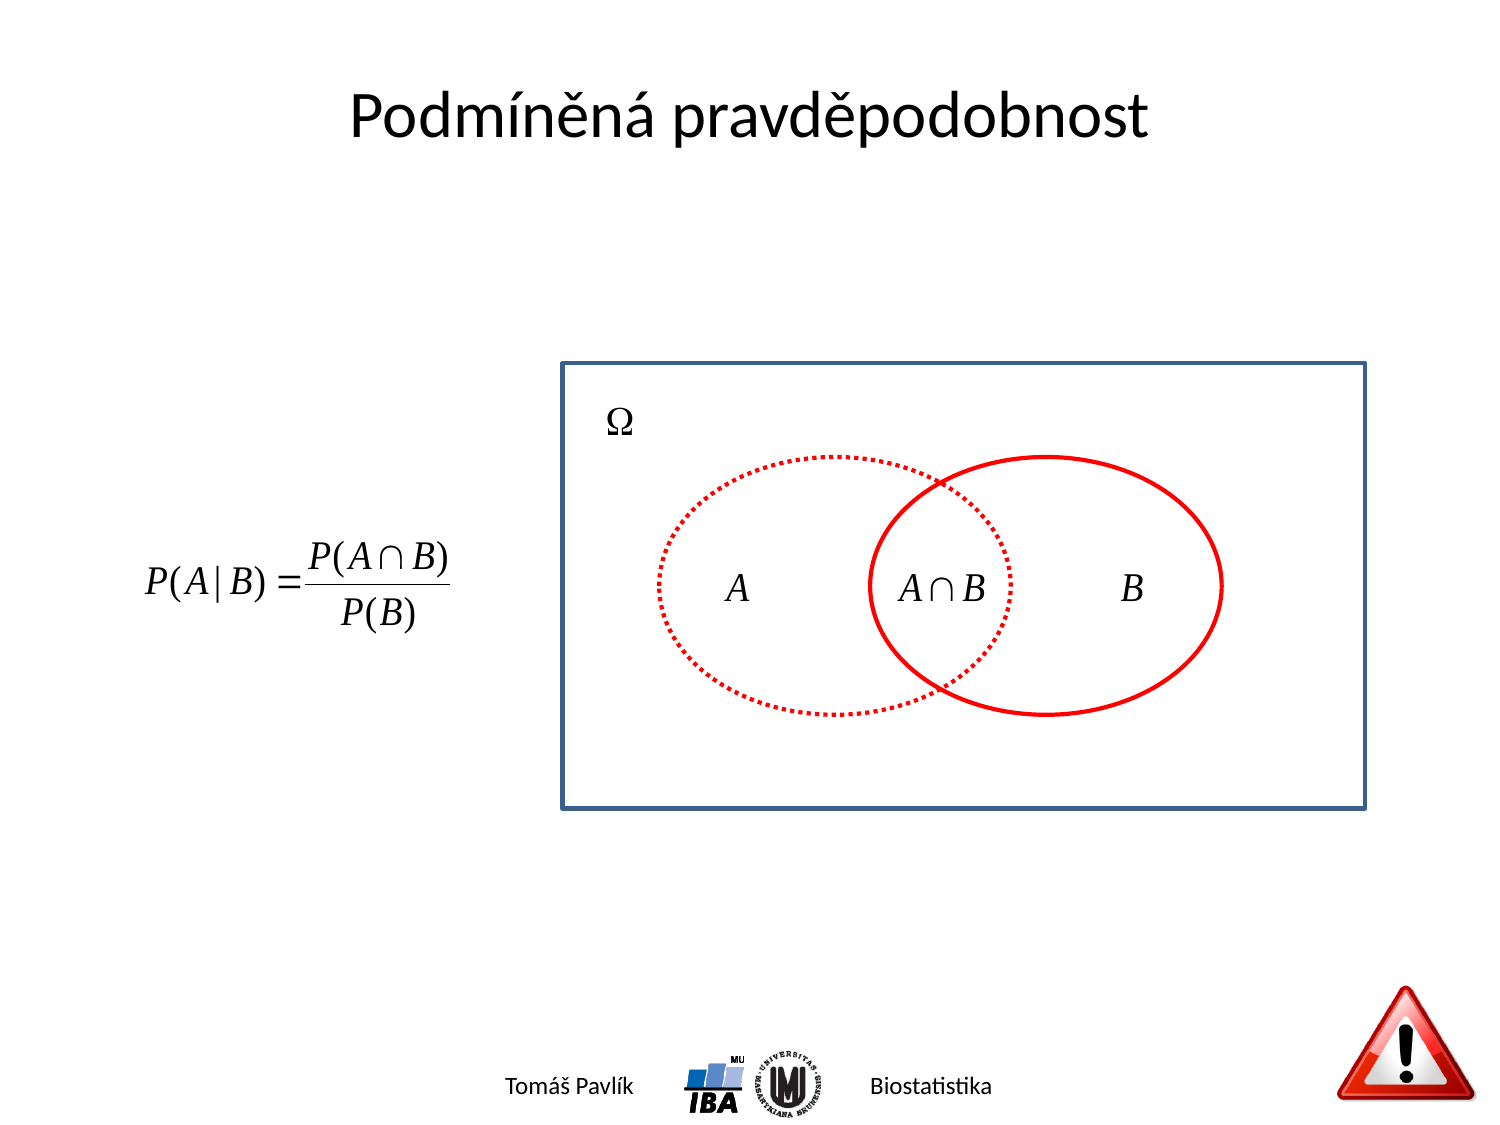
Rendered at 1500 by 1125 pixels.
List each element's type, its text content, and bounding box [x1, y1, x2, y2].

title Podmíněná pravděpodobnost [75, 45, 1425, 176]
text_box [562, 363, 1366, 809]
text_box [137, 529, 458, 643]
picture [755, 1051, 821, 1118]
picture [1334, 983, 1477, 1102]
picture [684, 1056, 744, 1113]
